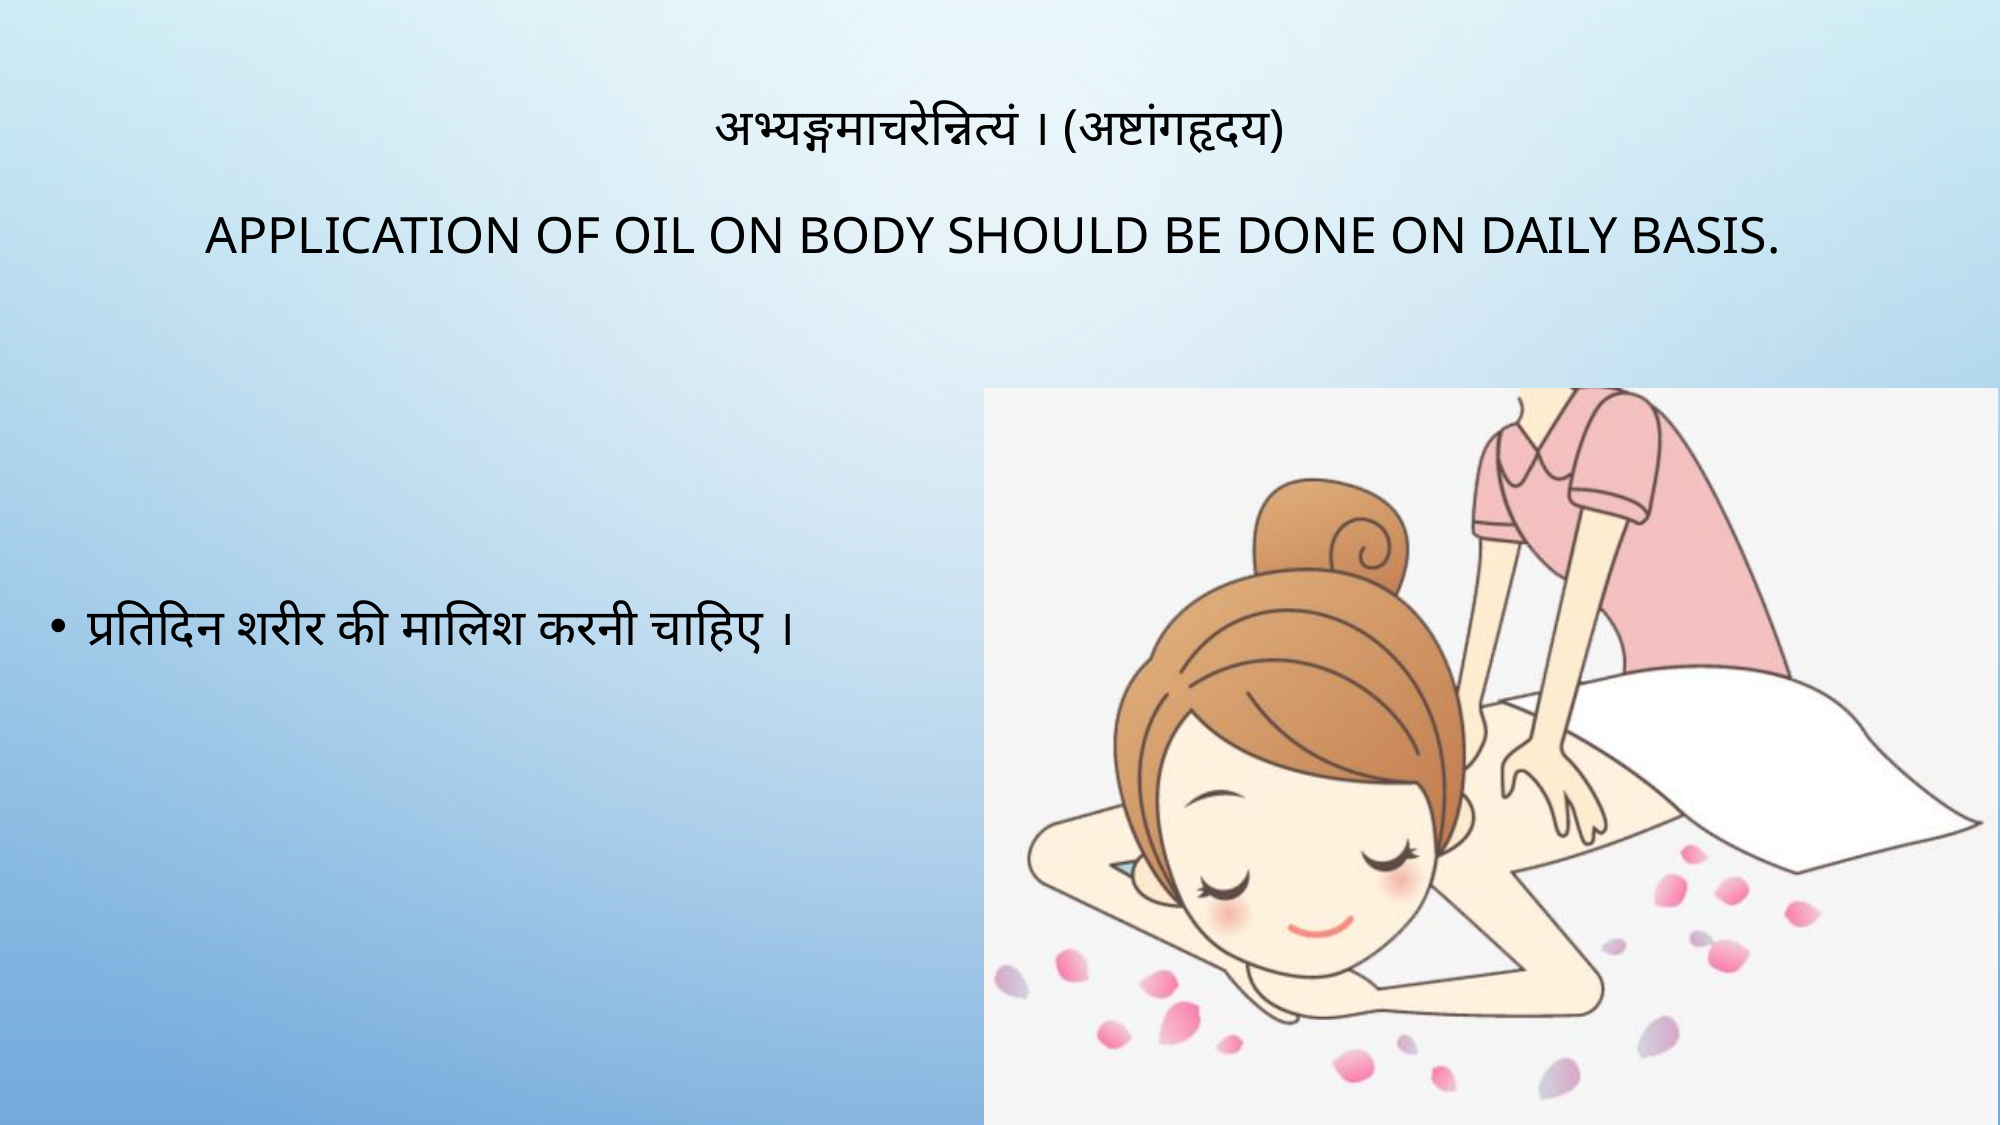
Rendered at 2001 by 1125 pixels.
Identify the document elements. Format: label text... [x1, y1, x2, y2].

list प्रतिदिन शरीर की मालिश करनी चाहिए । [34, 402, 957, 965]
picture [984, 388, 1998, 1125]
title अभ्यङ्गमाचरेन्नित्यं । (अष्टांगहृदय) Application of oil on body should be done on daily basis. [152, 52, 1848, 315]
